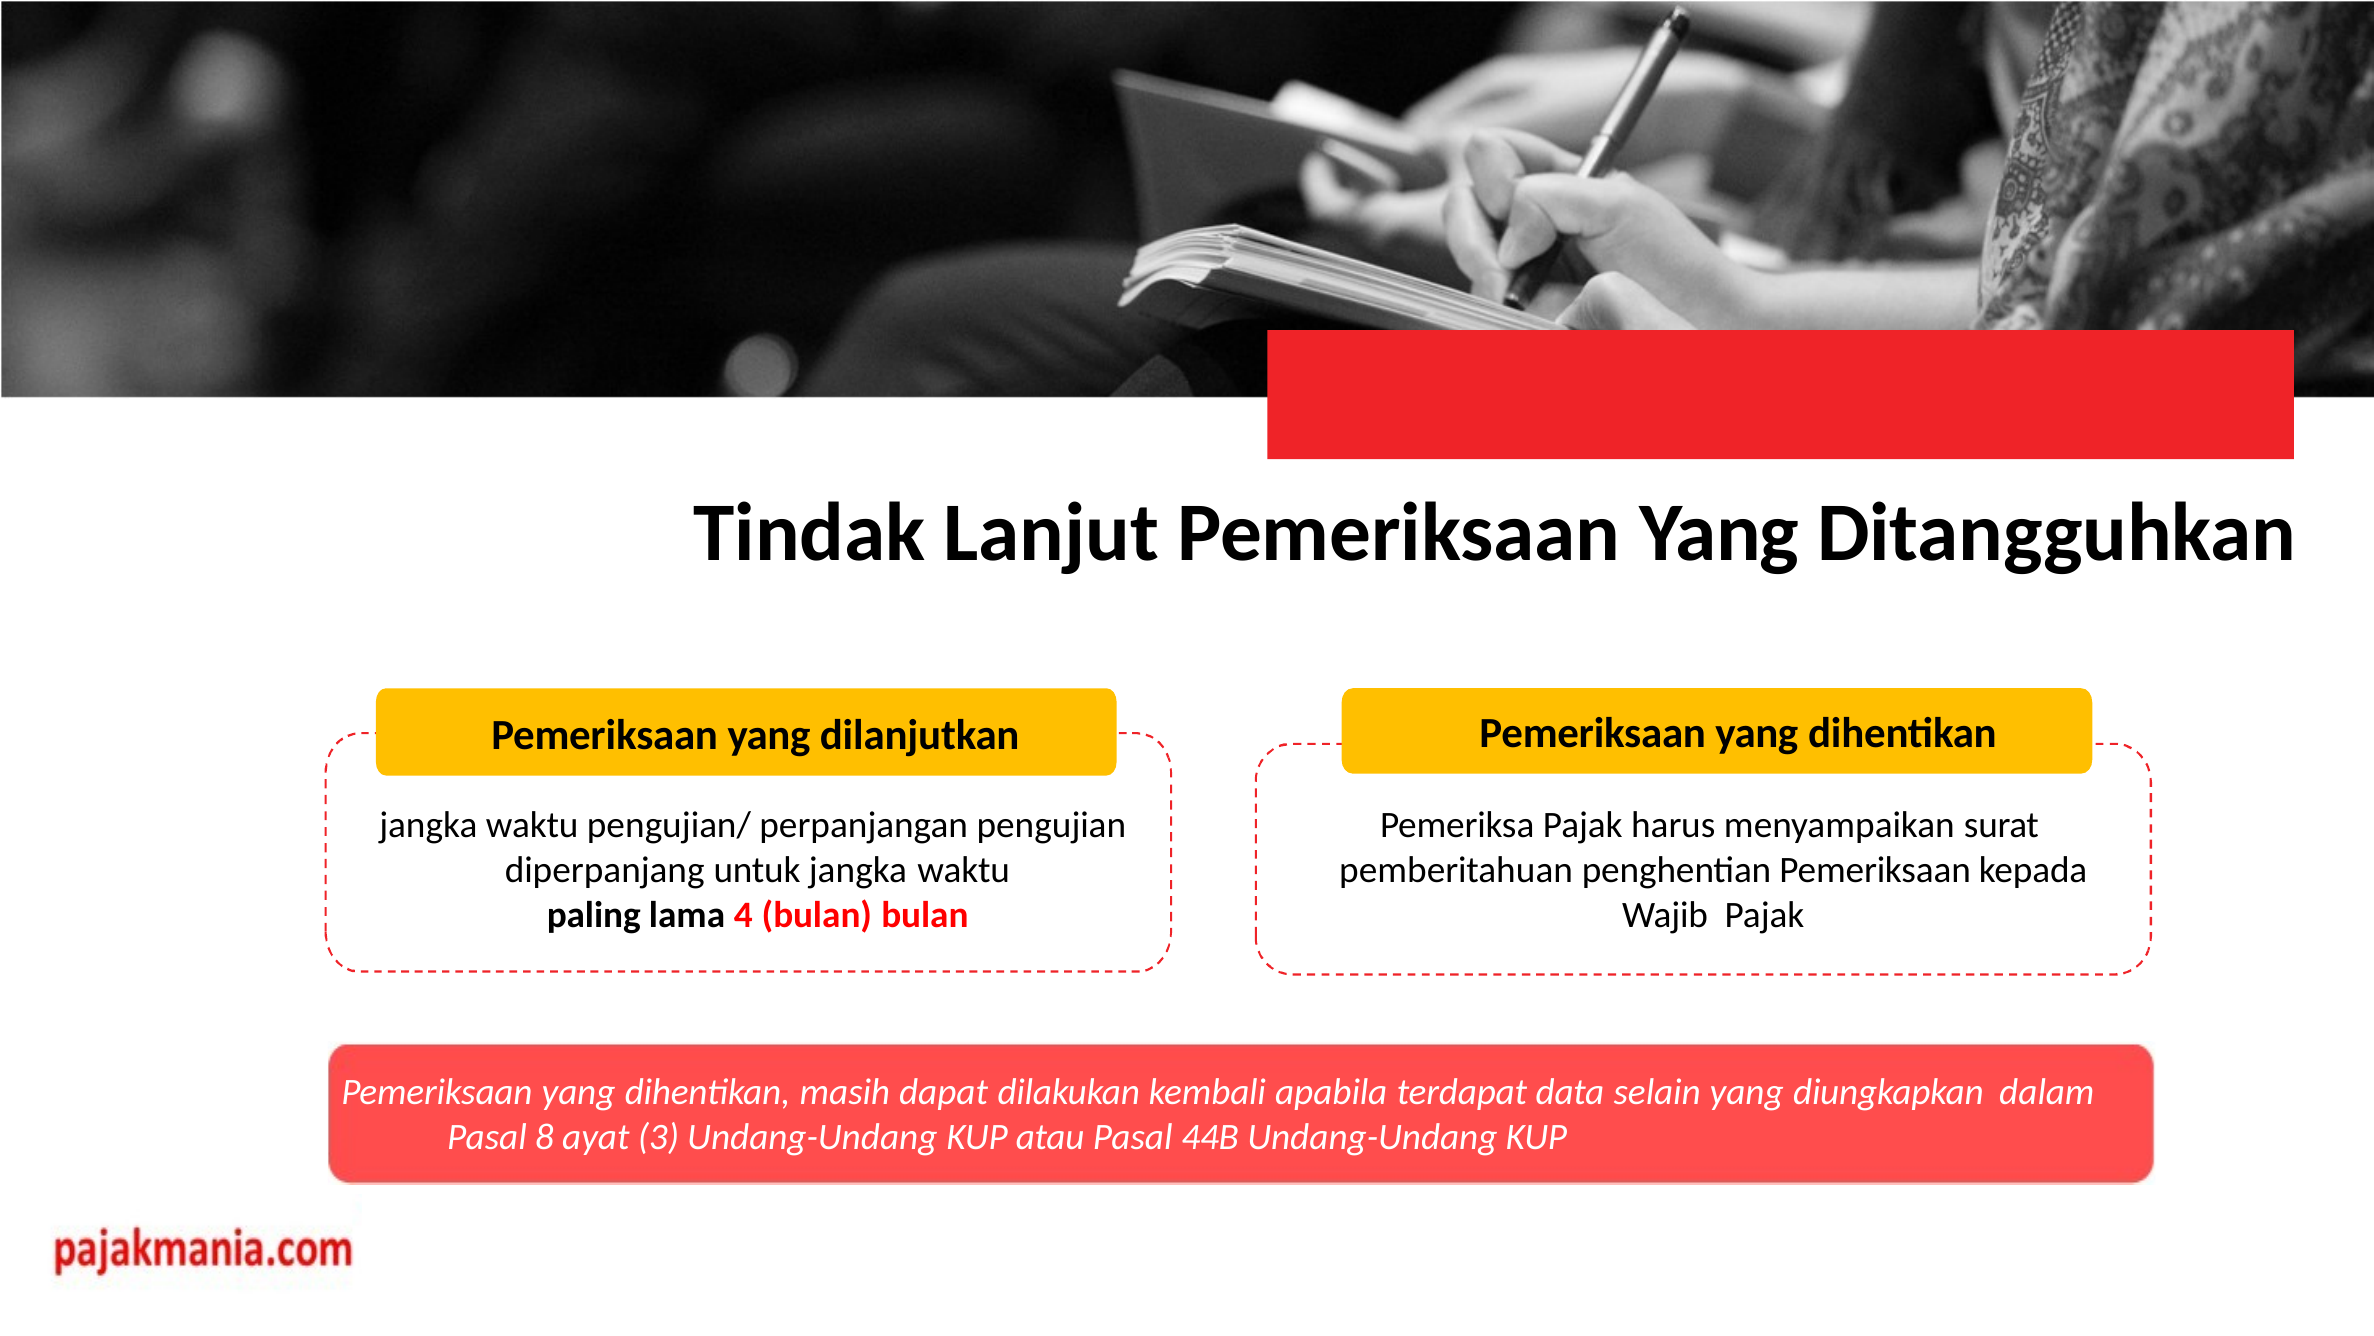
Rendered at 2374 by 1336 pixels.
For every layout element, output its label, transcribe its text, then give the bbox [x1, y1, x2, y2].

text_box [2149, 932, 2153, 942]
text_box Pemeriksaan yang dihentikan, masih dapat dilakukan kembali apabila terdapat data selain yang diungkapkan dalam Pasal 8 ayat (3) Undang-Undang KUP atau Pasal 44B Undang-Undang KUP [341, 1065, 2096, 1158]
text_box [1169, 768, 1173, 778]
text_box [1254, 926, 1258, 945]
text_box [347, 732, 356, 737]
text_box [2149, 854, 2153, 864]
text_box [1266, 748, 1274, 756]
text_box Pemeriksa Pajak harus menyampaikan surat pemberitahuan penghentian Pemeriksaan kepada Wajib Pajak [1332, 797, 2096, 935]
text_box Pemeriksaan yang dihentikan [1396, 702, 2080, 756]
text_box [1156, 956, 1164, 965]
text_box [1169, 927, 1173, 938]
text_box Pemeriksaan yang dilanjutkan [426, 703, 1085, 758]
text_box [1267, 330, 2294, 460]
text_box [2149, 793, 2153, 803]
text_box [1341, 688, 2093, 774]
text_box [2149, 808, 2153, 818]
text_box [1157, 740, 1165, 749]
text_box [375, 688, 1117, 776]
text_box [2123, 969, 2132, 975]
text_box [2145, 946, 2151, 956]
text_box [324, 763, 328, 773]
text_box [0, 0, 2374, 400]
text_box [1145, 733, 1154, 739]
text_box [346, 967, 355, 973]
text_box [1165, 943, 1171, 953]
text_box [2135, 960, 2144, 968]
text_box [335, 959, 343, 968]
text_box [2149, 916, 2153, 926]
text_box [2149, 885, 2153, 895]
text_box [1278, 743, 1288, 748]
text_box jangka waktu pengujian/ perpanjangan pengujian diperpanjang untuk jangka waktu paling lama 4 (bulan) bulan [375, 797, 1141, 935]
text_box [327, 946, 334, 957]
text_box [1257, 758, 1264, 768]
text_box [324, 922, 328, 942]
text_box [1145, 966, 1154, 972]
text_box [1254, 772, 1258, 783]
text_box [2123, 743, 2132, 750]
text_box [327, 1041, 2156, 1185]
text_box [2149, 777, 2153, 787]
text_box [2149, 839, 2153, 849]
text_box [335, 737, 344, 745]
text_box [26, 1194, 362, 1304]
text_box Tindak Lanjut Pemeriksaan Yang Ditangguhkan [527, 474, 2297, 578]
text_box [1266, 962, 1274, 970]
text_box [1278, 970, 1287, 976]
text_box [327, 748, 334, 758]
text_box [1165, 752, 1171, 763]
text_box [2145, 762, 2151, 772]
text_box [2149, 870, 2153, 880]
text_box [1257, 950, 1264, 960]
text_box [2136, 750, 2144, 759]
